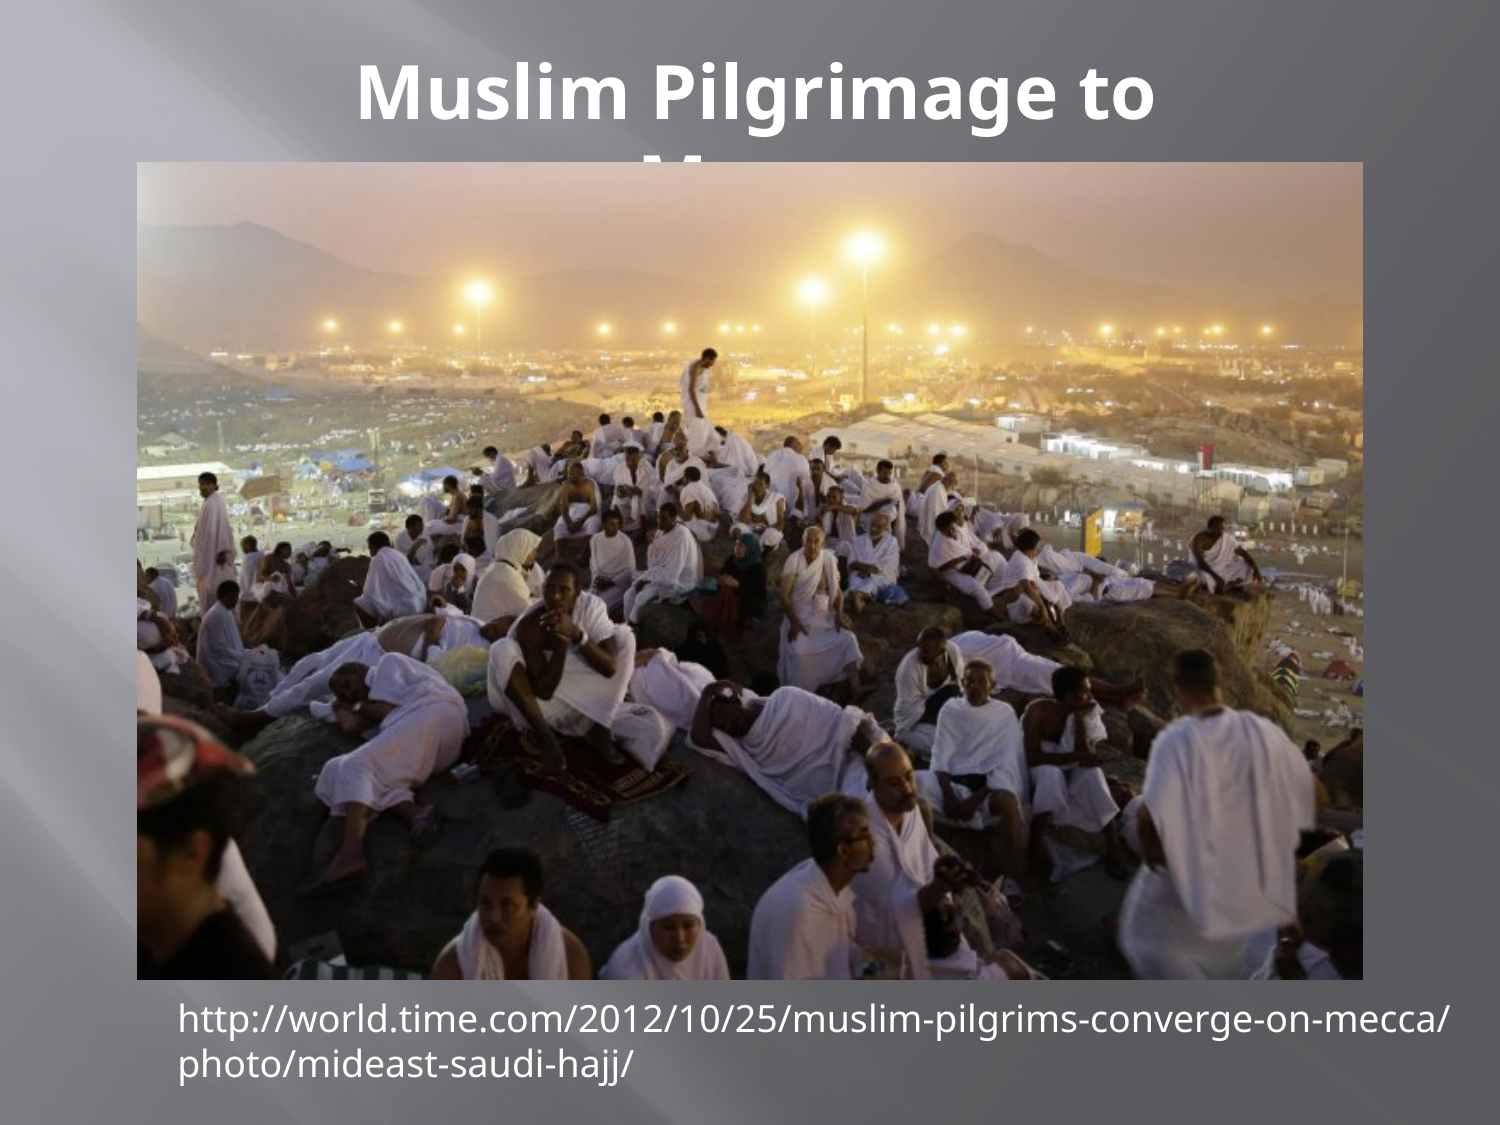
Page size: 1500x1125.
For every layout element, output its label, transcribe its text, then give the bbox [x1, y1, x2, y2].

text_box Muslim Pilgrimage to Mecca [224, 37, 1288, 162]
picture [137, 162, 1363, 980]
text_box http://world.time.com/2012/10/25/muslim-pilgrims-converge-on-mecca/photo/mideast-saudi-hajj/ [162, 987, 1500, 1093]
